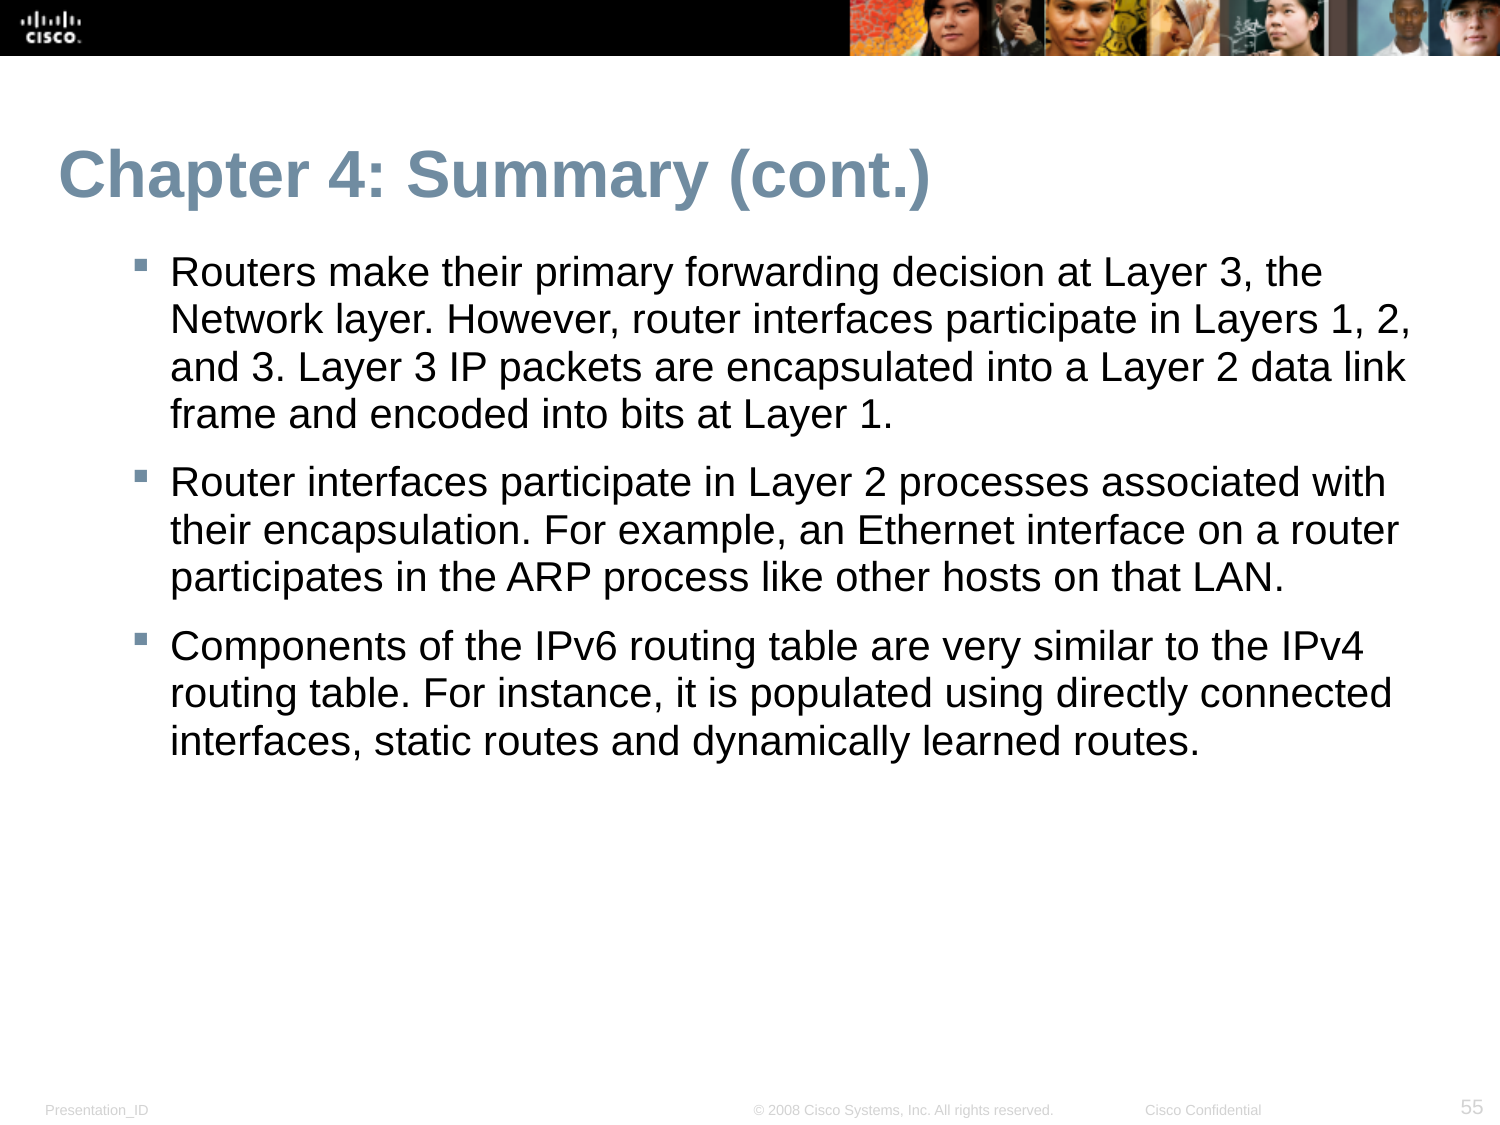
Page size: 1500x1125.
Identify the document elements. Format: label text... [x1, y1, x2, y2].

list Routers make their primary forwarding decision at Layer 3, the Network layer. However, router interfaces participate in Layers 1, 2, and 3. Layer 3 IP packets are encapsulated into a Layer 2 data link frame and encoded into bits at Layer 1. Router interfaces participate in Layer 2 processes associated with their encapsulation. For example, an Ethernet interface on a router participates in the ARP process like other hosts on that LAN. Components of the IPv6 routing table are very similar to the IPv4 routing table. For instance, it is populated using directly connected interfaces, static routes and dynamically learned routes. [117, 241, 1453, 970]
title Chapter 4: Summary (cont.) [44, 80, 1382, 219]
picture [0, 0, 1500, 56]
